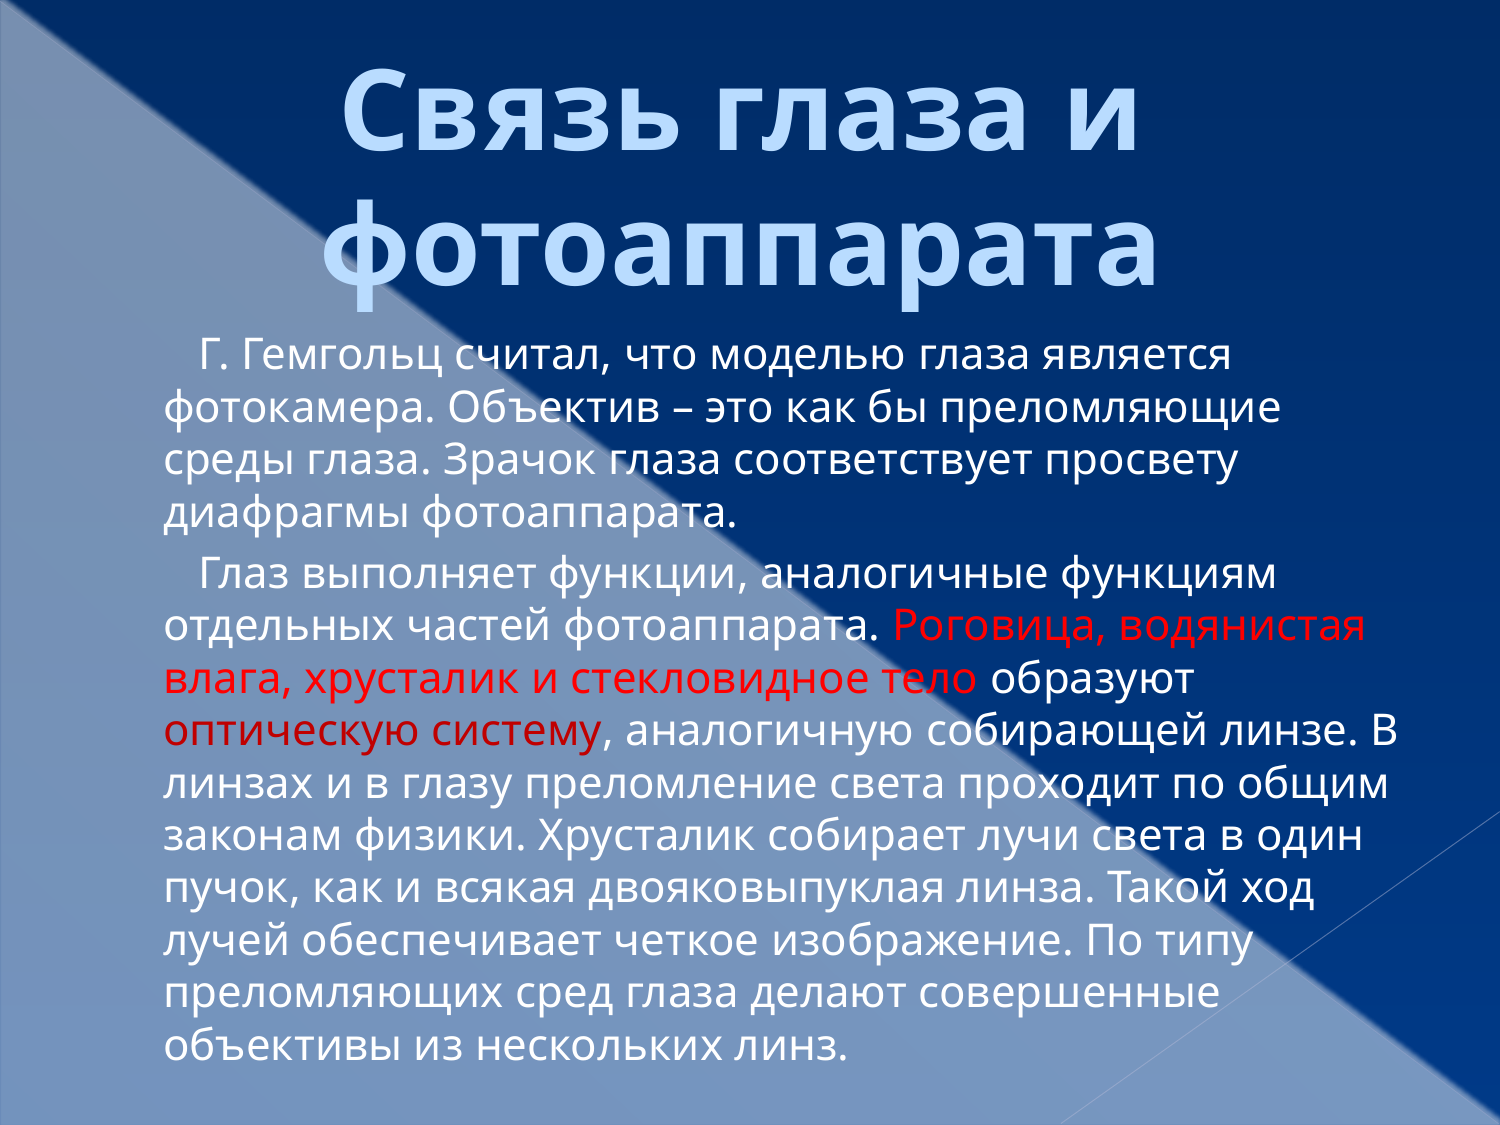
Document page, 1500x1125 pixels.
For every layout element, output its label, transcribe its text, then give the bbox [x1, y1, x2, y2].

list Г. Гемгольц считал, что моделью глаза является фотокамера. Объектив – это как бы преломляющие среды глаза. Зрачок глаза соответствует просвету диафрагмы фотоаппарата. Глаз выполняет функции, аналогичные функциям отдельных частей фотоаппарата. Роговица, водянистая влага, хрусталик и стекловидное тело образуют оптическую систему, аналогичную собирающей линзе. В линзах и в глазу преломление света проходит по общим законам физики. Хрусталик собирает лучи света в один пучок, как и всякая двояковыпуклая линза. Такой ход лучей обеспечивает четкое изображение. По типу преломляющих сред глаза делают совершенные объективы из нескольких линз. [82, 318, 1425, 1090]
text_box Связь глаза и фотоаппарата [0, 30, 1500, 316]
